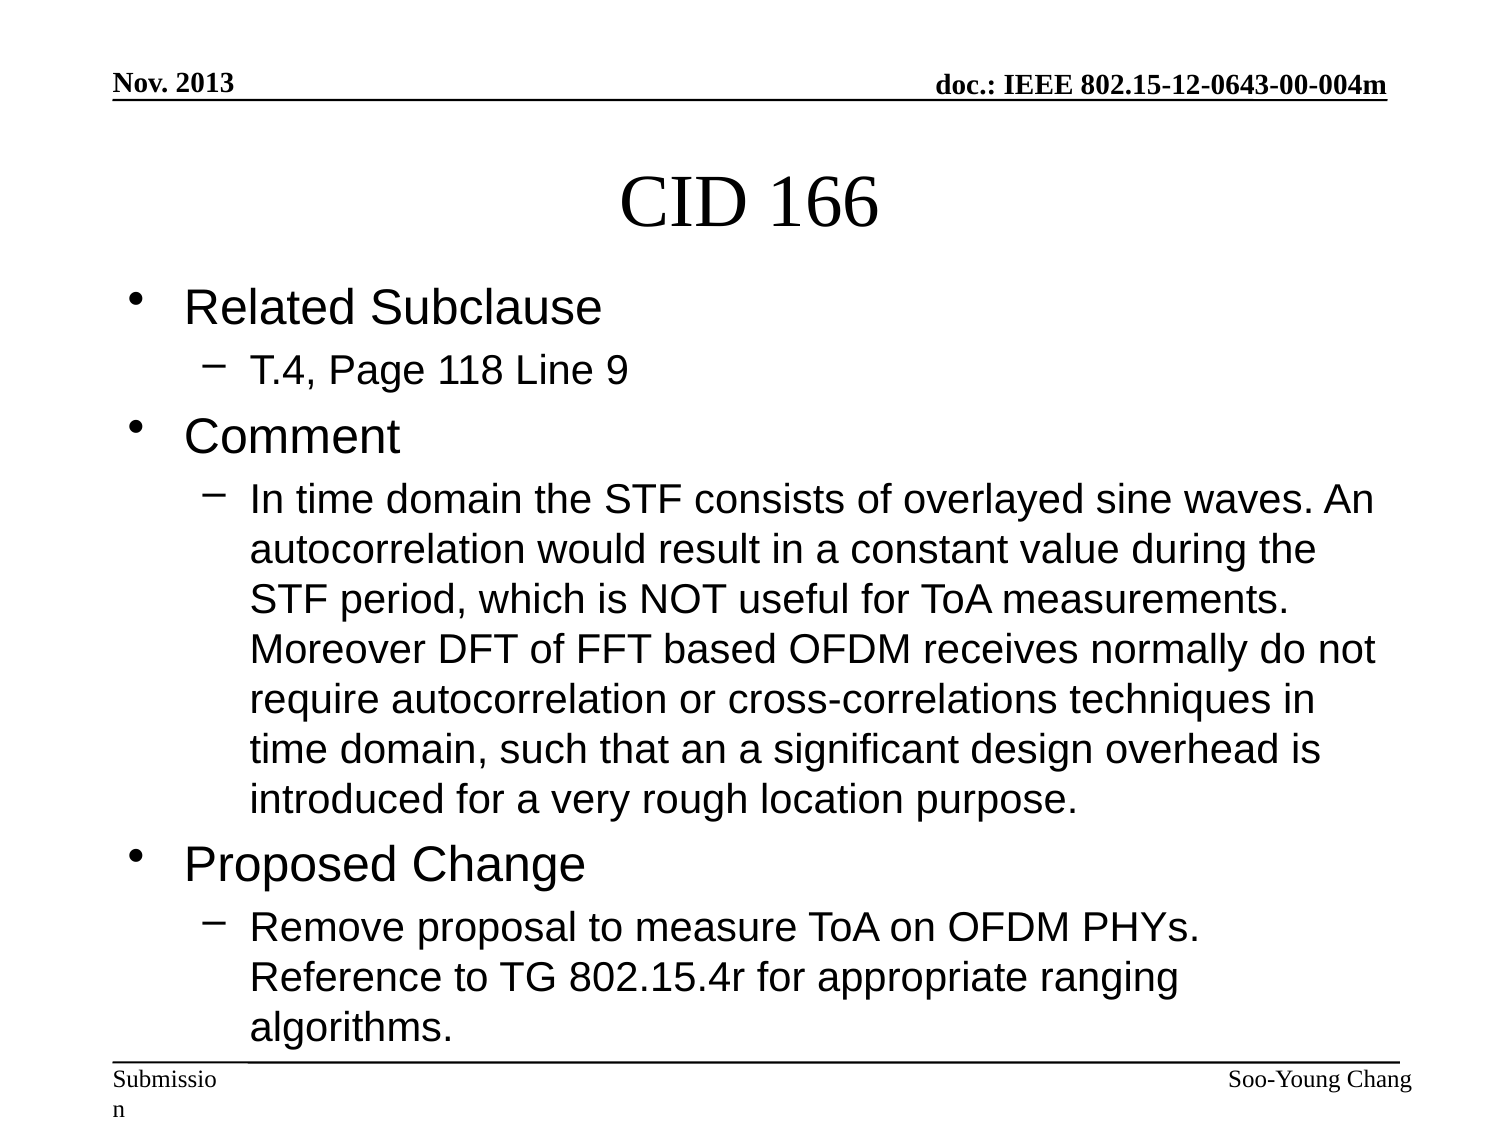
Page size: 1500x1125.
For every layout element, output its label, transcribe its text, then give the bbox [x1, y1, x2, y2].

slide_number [112, 62, 376, 99]
list Related Subclause T.4, Page 118 Line 9 Comment In time domain the STF consists of overlayed sine waves. An autocorrelation would result in a constant value during the STF period, which is NOT useful for ToA measurements. Moreover DFT of FFT based OFDM receives normally do not require autocorrelation or cross-correlations techniques in time domain, such that an a significant design overhead is introduced for a very rough location purpose. Proposed Change Remove proposal to measure ToA on OFDM PHYs. Reference to TG 802.15.4r for appropriate ranging algorithms. [112, 266, 1400, 977]
title CID 166 [112, 125, 1388, 266]
footer Soo-Young Chang [899, 1061, 1413, 1093]
